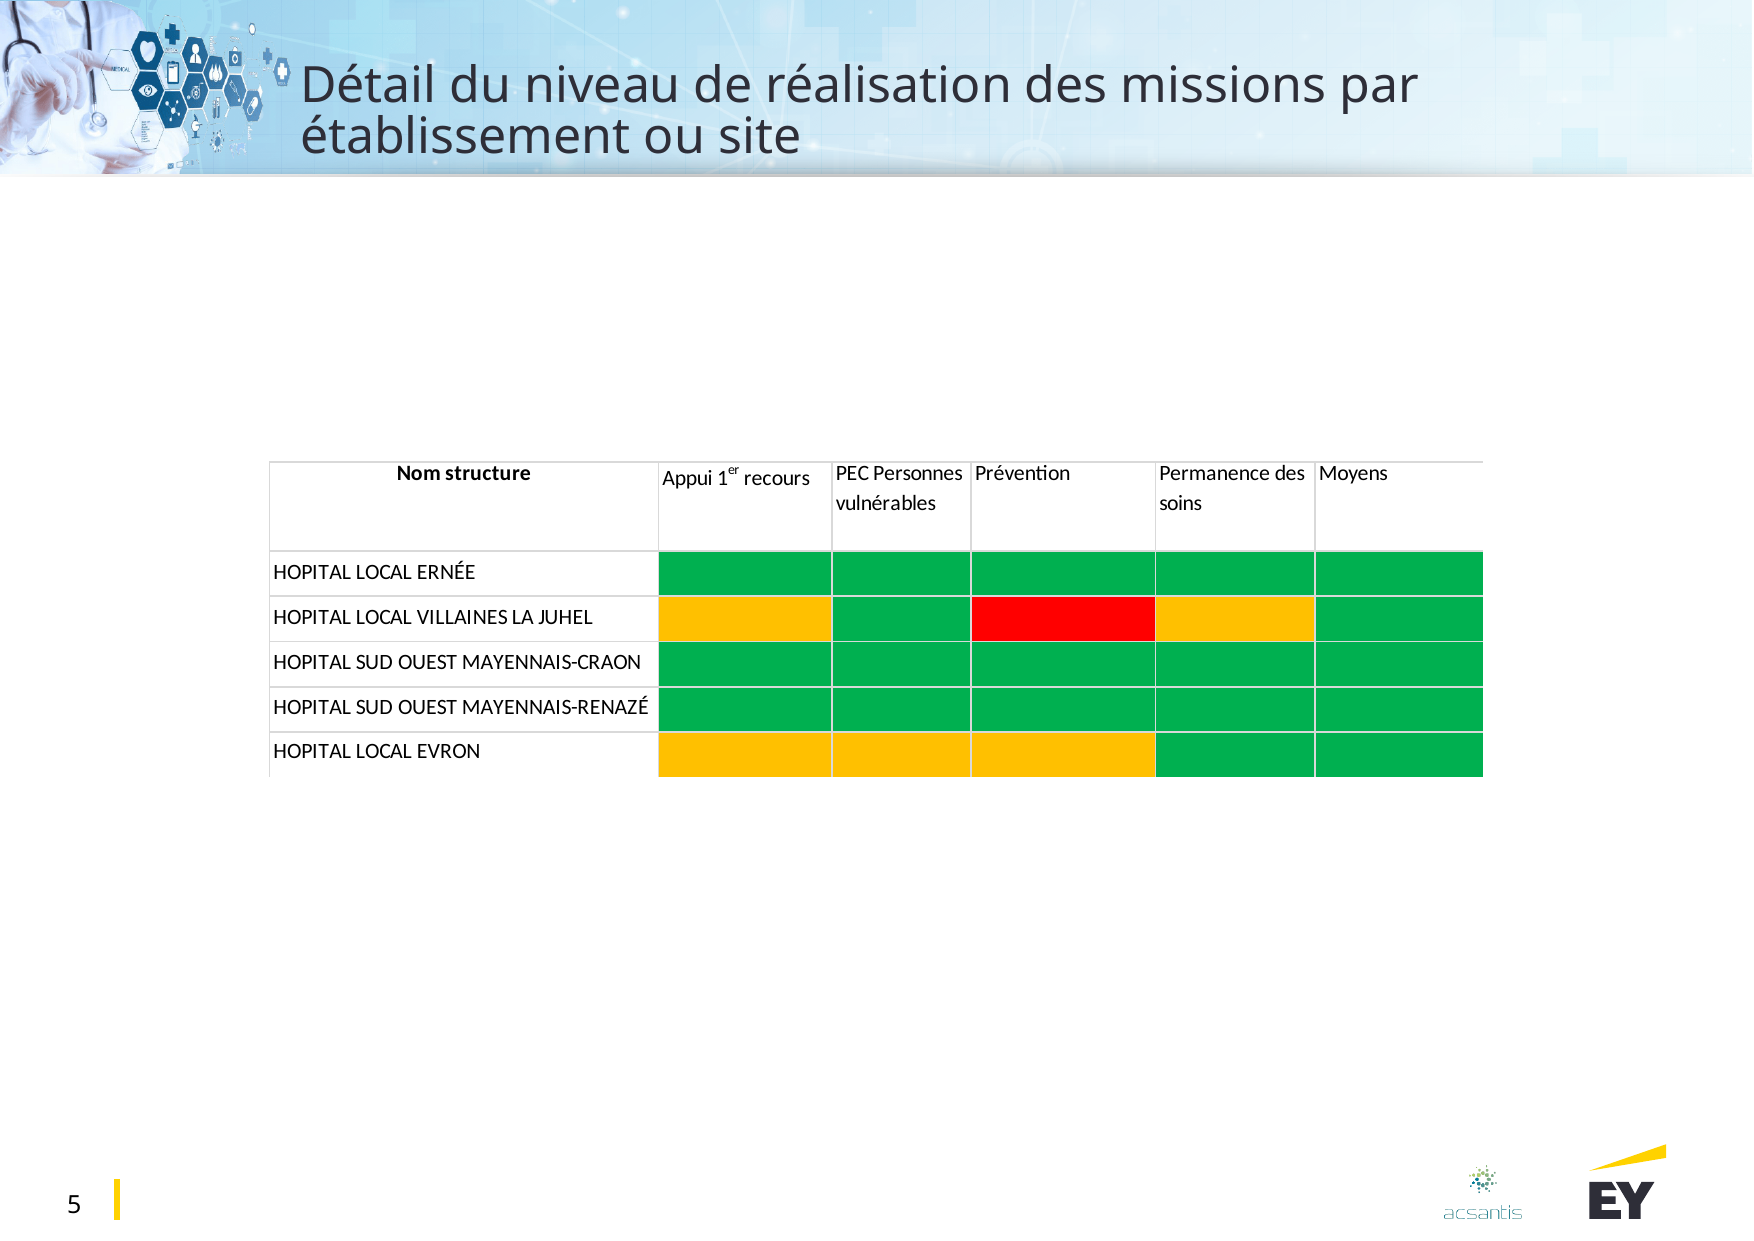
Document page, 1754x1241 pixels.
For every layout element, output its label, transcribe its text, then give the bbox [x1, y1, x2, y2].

picture [1437, 1159, 1526, 1225]
picture [268, 460, 1485, 779]
picture [0, 1, 300, 174]
title Détail du niveau de réalisation des missions par établissement ou site [300, 61, 1687, 149]
